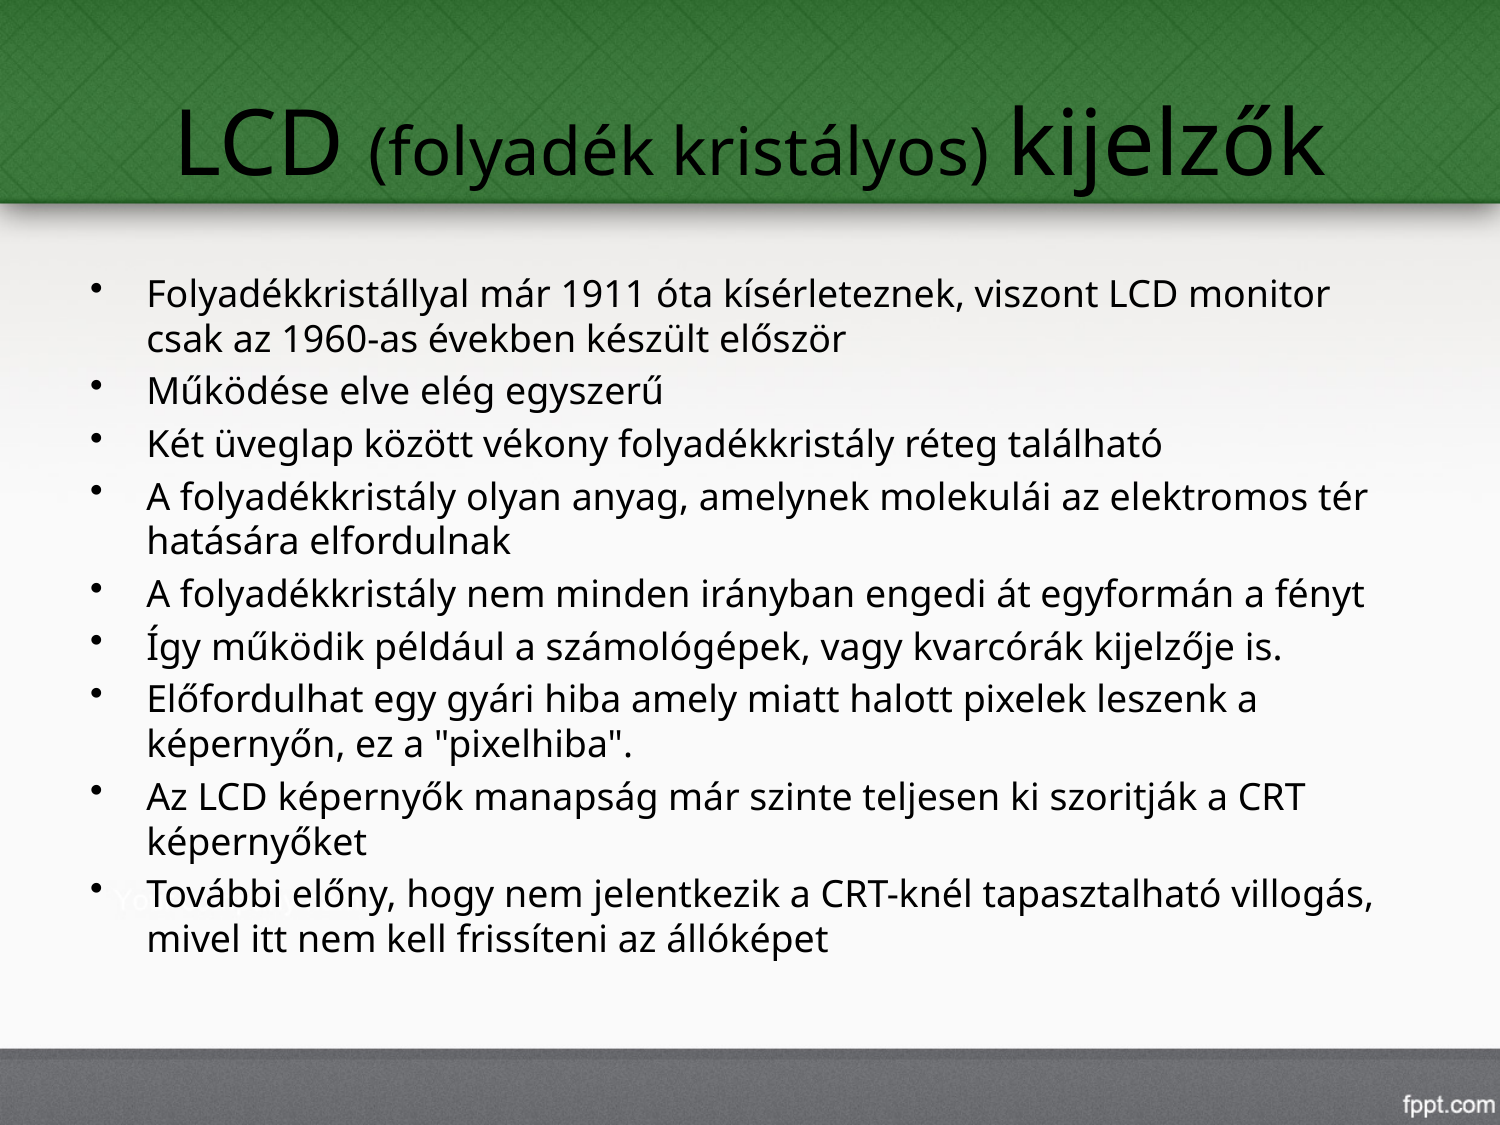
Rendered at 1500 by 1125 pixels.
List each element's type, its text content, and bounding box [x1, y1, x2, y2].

list Folyadékkristállyal már 1911 óta kísérleteznek, viszont LCD monitor csak az 1960-as években készült először Működése elve elég egyszerű Két üveglap között vékony folyadékkristály réteg található A folyadékkristály olyan anyag, amelynek molekulái az elektromos tér hatására elfordulnak A folyadékkristály nem minden irányban engedi át egyformán a fényt Így működik például a számológépek, vagy kvarcórák kijelzője is. Előfordulhat egy gyári hiba amely miatt halott pixelek leszenk a képernyőn, ez a "pixelhiba". Az LCD képernyők manapság már szinte teljesen ki szoritják a CRT képernyőket További előny, hogy nem jelentkezik a CRT-knél tapasztalható villogás, mivel itt nem kell frissíteni az állóképet [75, 262, 1425, 1005]
title LCD (folyadék kristályos) kijelzők [75, 45, 1425, 233]
picture [0, 0, 1500, 1125]
